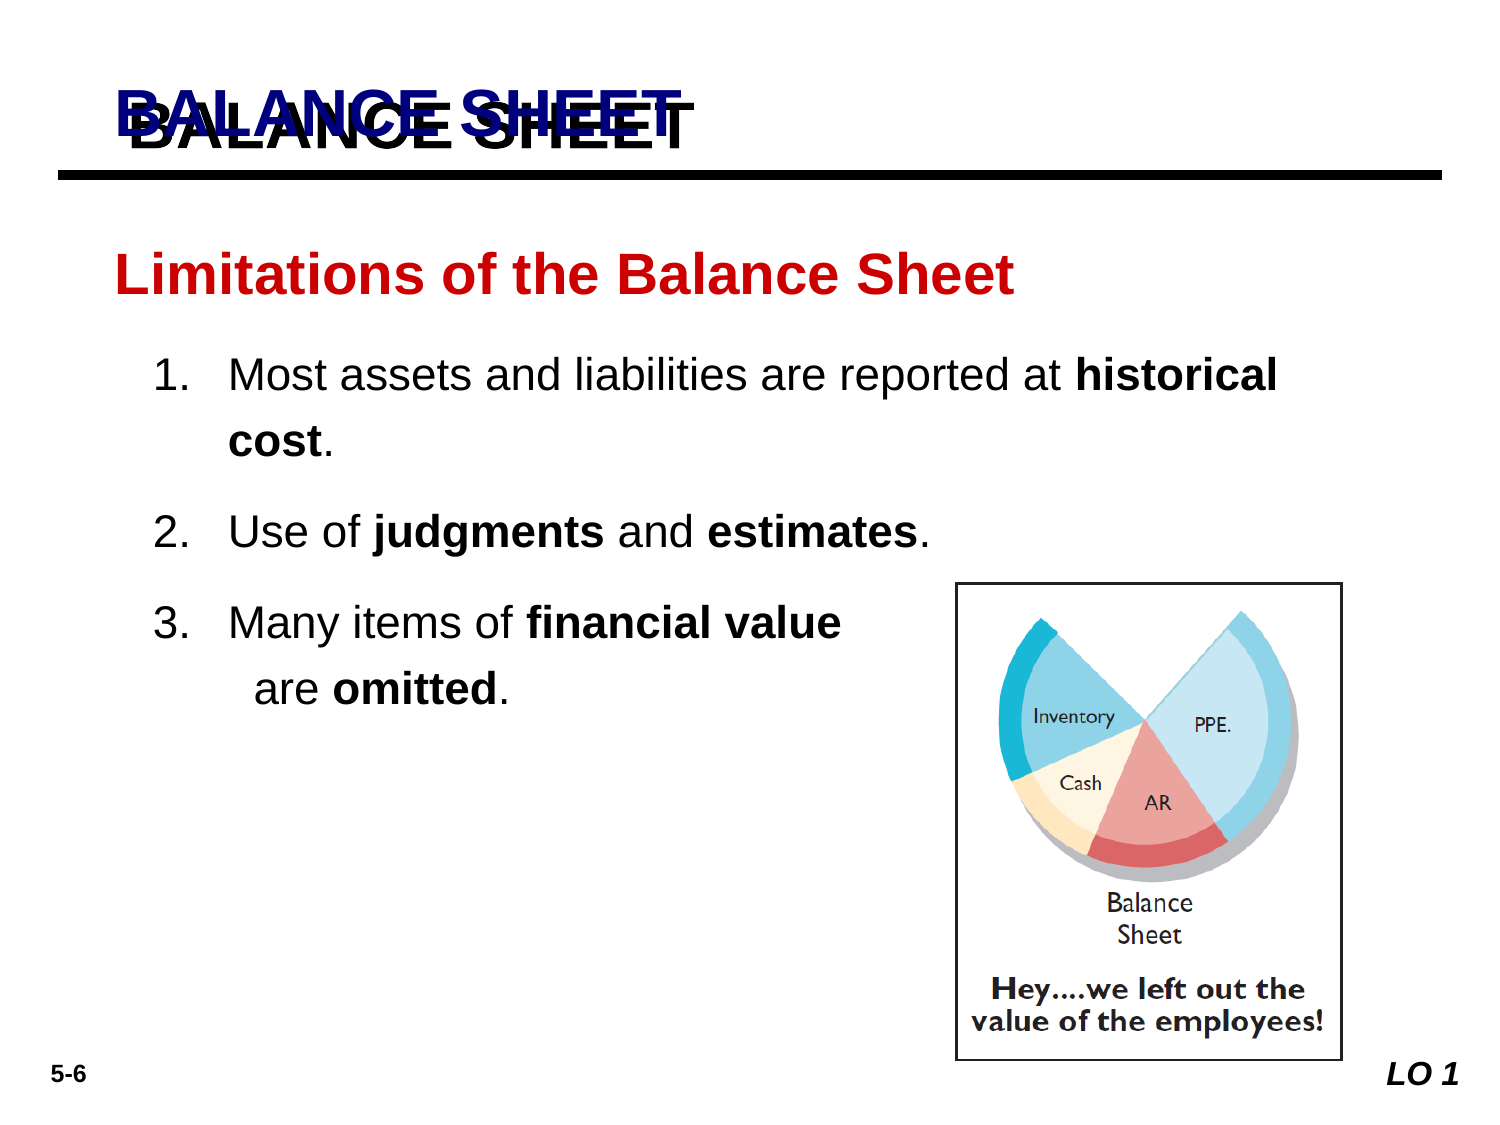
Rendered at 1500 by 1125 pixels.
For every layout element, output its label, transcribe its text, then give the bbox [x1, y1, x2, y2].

text_box LO 1 [1350, 1044, 1475, 1100]
text_box Most assets and liabilities are reported at historical cost. Use of judgments and estimates. Many items of financial value are omitted. [99, 326, 1350, 722]
picture [949, 580, 1346, 1063]
text_box Limitations of the Balance Sheet [99, 224, 1350, 314]
title BALANCE SHEET [99, 61, 1451, 155]
